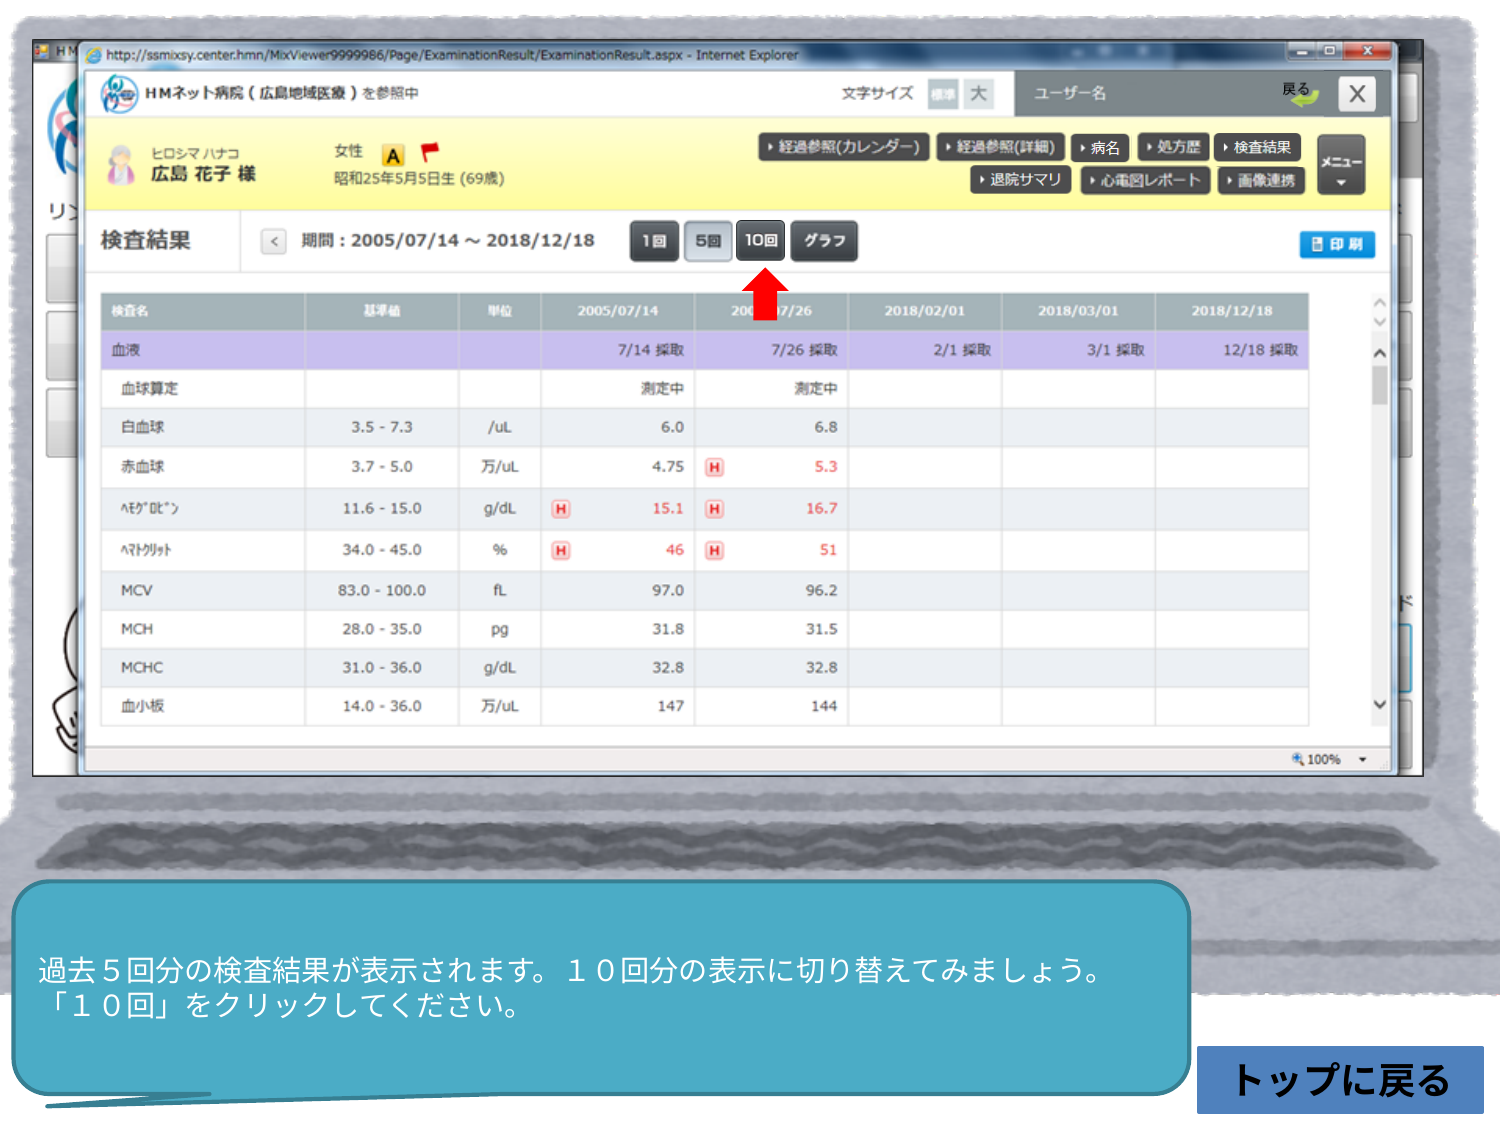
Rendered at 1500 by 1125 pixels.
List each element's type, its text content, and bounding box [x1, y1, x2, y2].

text_box トップに戻る [1197, 1056, 1484, 1114]
text_box 過去５回分の検査結果が表示されます。１０回分の表示に切り替えてみましょう。 「１０回」をクリックしてください。 [11, 1056, 1192, 1109]
picture [0, 0, 1500, 1047]
